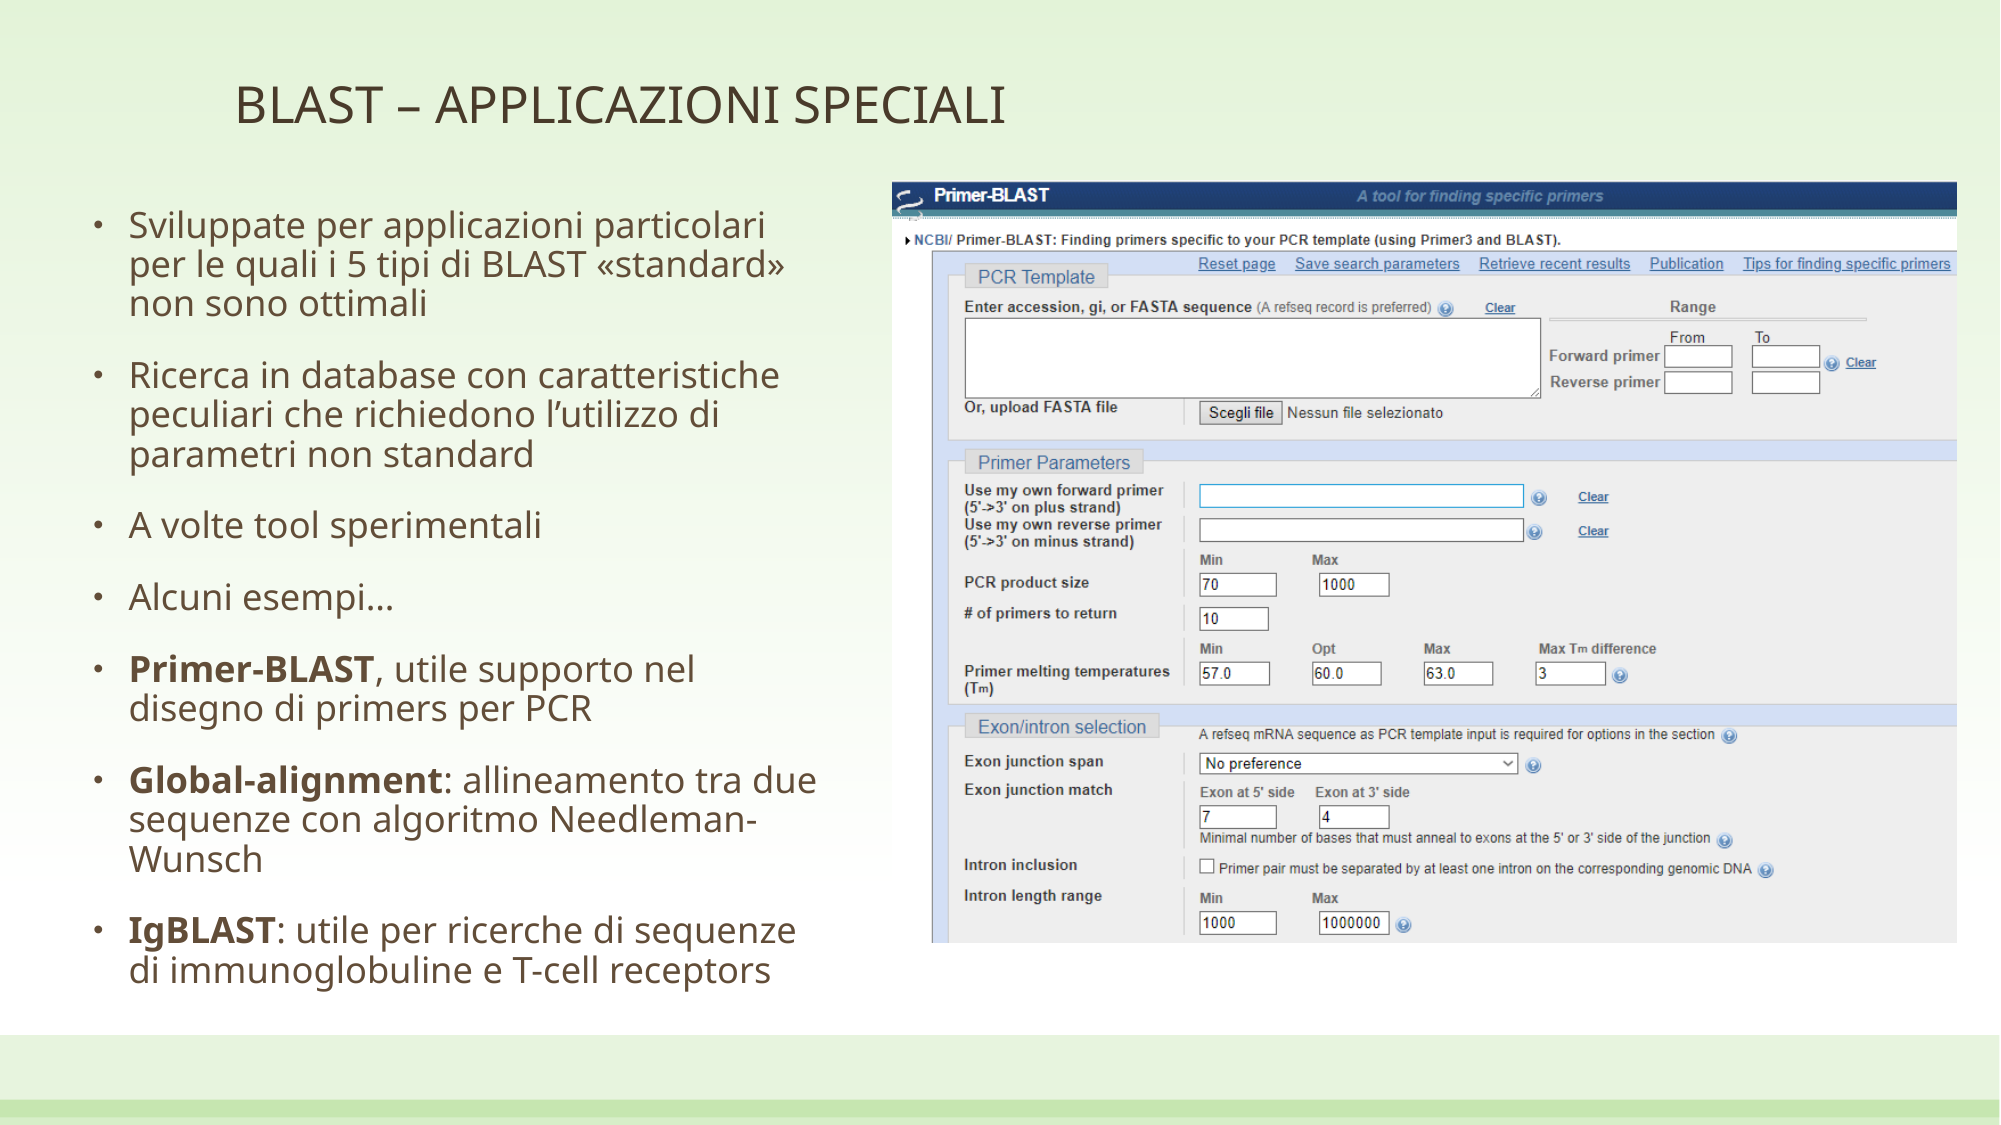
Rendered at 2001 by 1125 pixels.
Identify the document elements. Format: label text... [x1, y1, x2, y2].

list Sviluppate per applicazioni particolari per le quali i 5 tipi di BLAST «standard» non sono ottimali Ricerca in database con caratteristiche peculiari che richiedono l’utilizzo di parametri non standard A volte tool sperimentali Alcuni esempi… Primer-BLAST, utile supporto nel disegno di primers per PCR Global-alignment: allineamento tra due sequenze con algoritmo Needleman-Wunsch IgBLAST: utile per ricerche di sequenze di immunoglobuline e T-cell receptors [71, 199, 836, 1008]
title BLAST – APPLICAZIONI SPECIALI [219, 71, 1780, 143]
picture [891, 180, 1957, 944]
